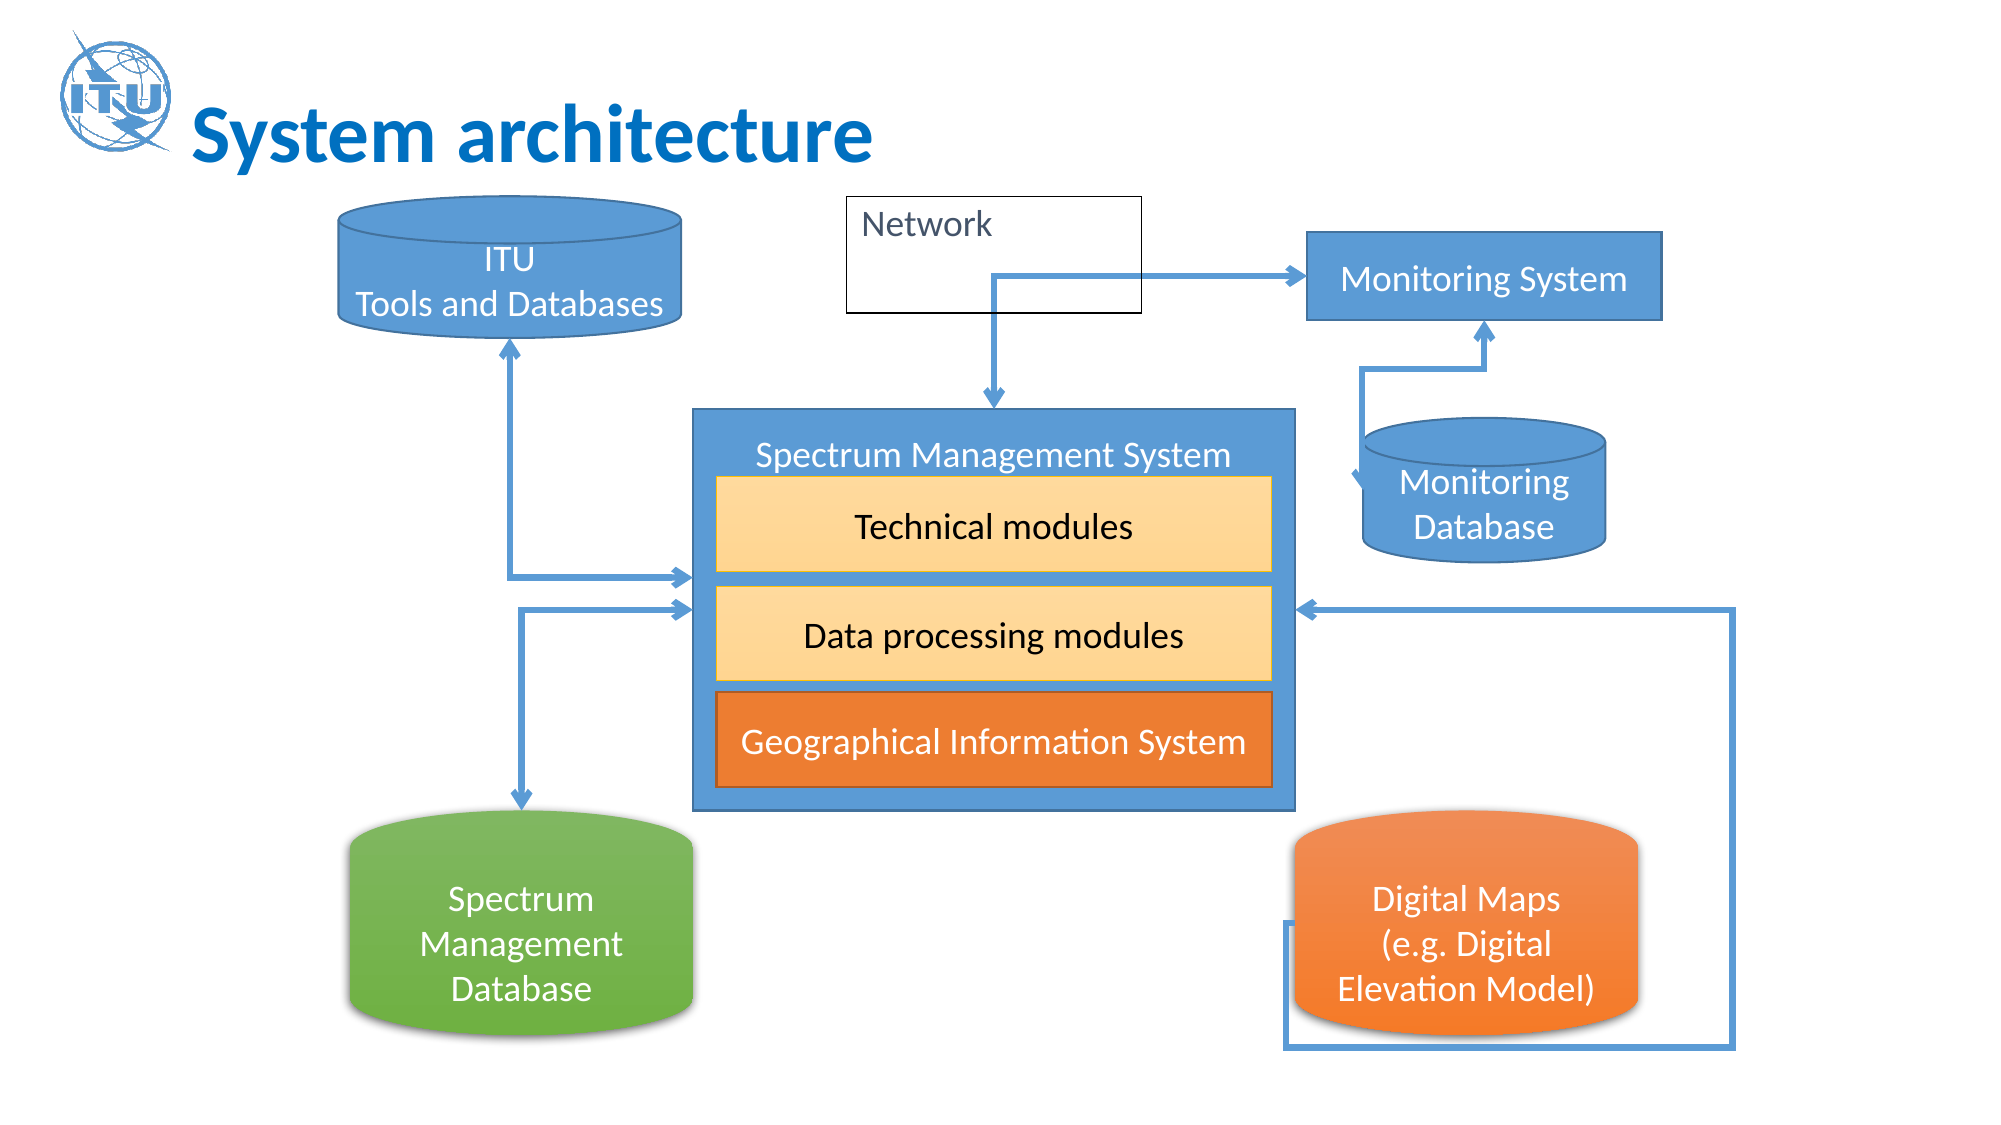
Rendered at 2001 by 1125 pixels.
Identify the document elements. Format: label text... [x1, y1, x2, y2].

list Network [846, 196, 1142, 313]
text_box Monitoring Database [1362, 416, 1607, 564]
title System architecture [176, 26, 1902, 245]
text_box Digital Maps (e.g. Digital Elevation Model) [1295, 810, 1638, 1035]
text_box Data processing modules [716, 586, 1272, 681]
text_box Spectrum Management System [692, 408, 1296, 812]
text_box ITU Tools and Databases [337, 195, 683, 340]
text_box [994, 275, 1308, 409]
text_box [1295, 609, 1467, 811]
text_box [521, 609, 693, 811]
text_box Spectrum Management Database [350, 810, 693, 1035]
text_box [509, 338, 693, 578]
text_box Technical modules [716, 476, 1272, 572]
picture [57, 26, 176, 156]
text_box Monitoring System [1306, 231, 1663, 321]
text_box Geographical Information System [715, 691, 1273, 788]
